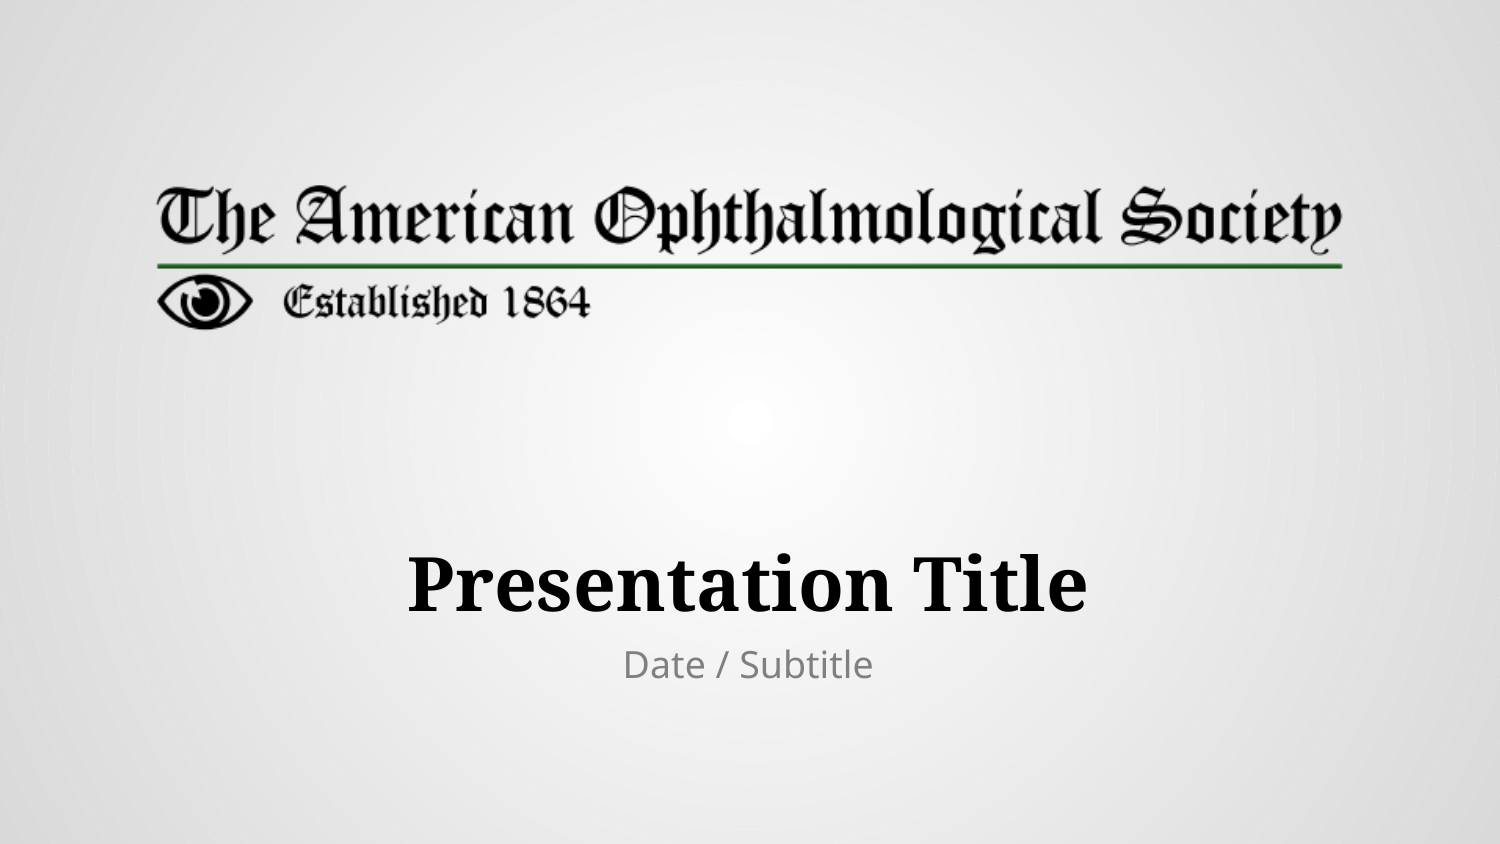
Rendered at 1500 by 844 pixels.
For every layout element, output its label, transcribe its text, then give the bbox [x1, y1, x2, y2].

title Presentation Title [111, 484, 1386, 633]
subtitle Date / Subtitle [111, 633, 1386, 701]
